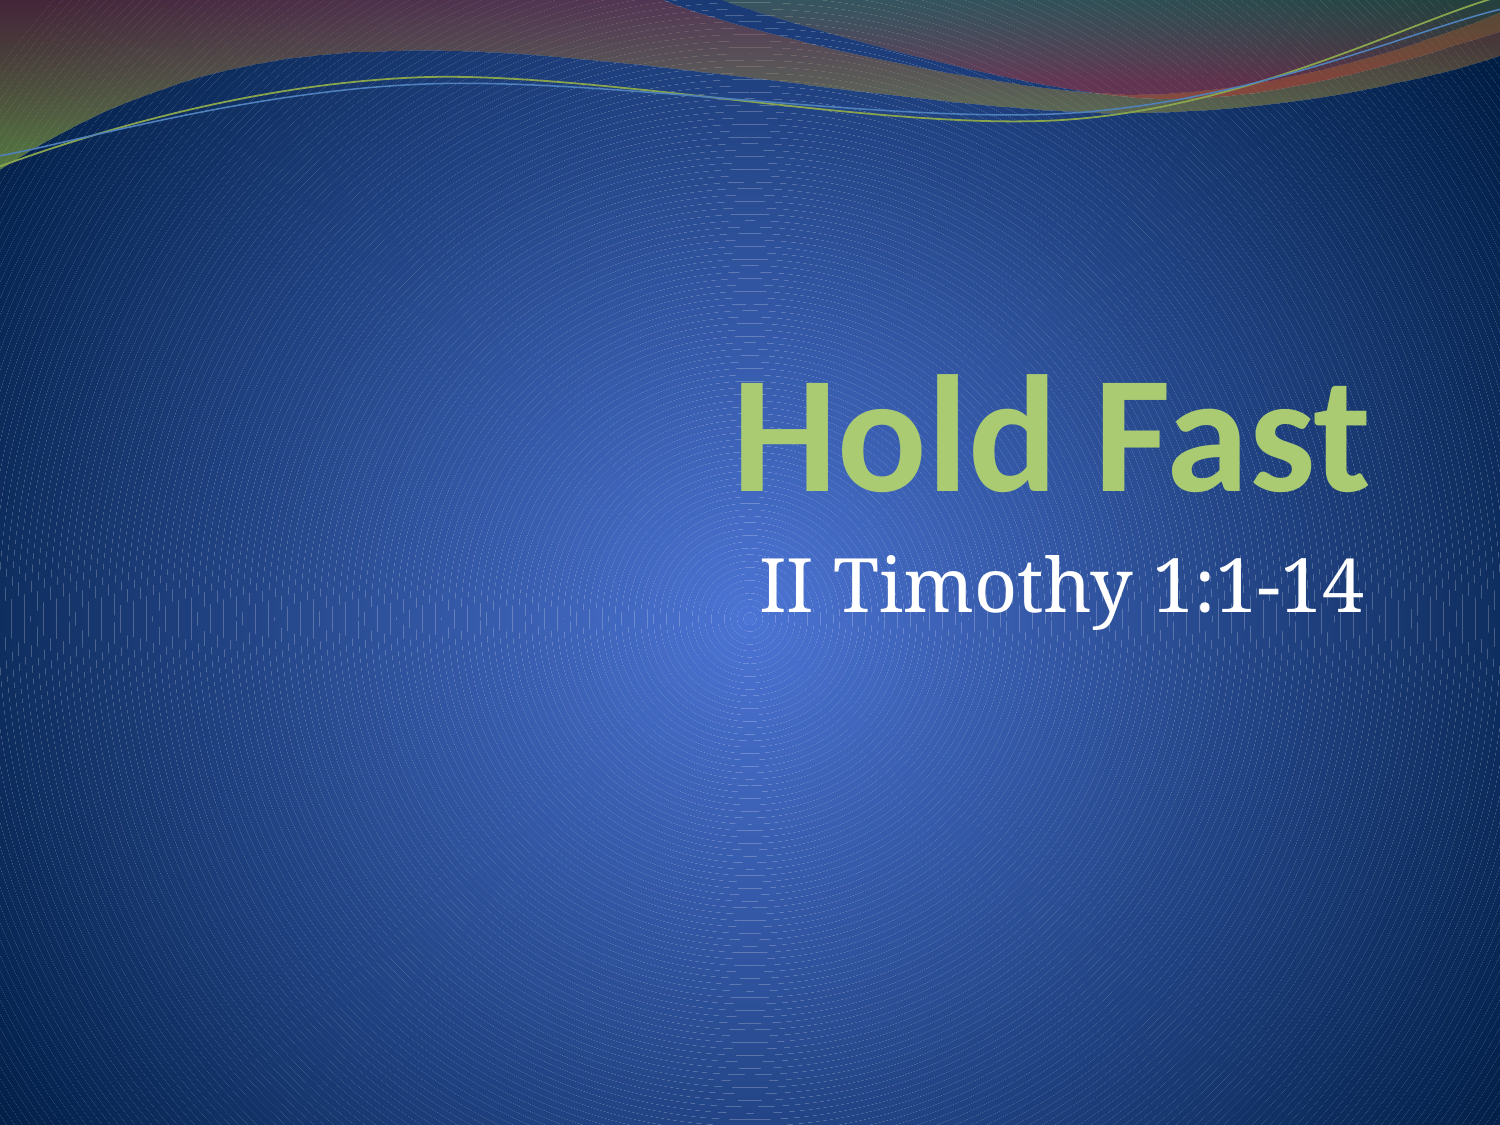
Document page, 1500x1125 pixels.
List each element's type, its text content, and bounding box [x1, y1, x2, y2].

title Hold Fast [87, 224, 1376, 525]
subtitle II Timothy 1:1-14 [87, 529, 1376, 818]
